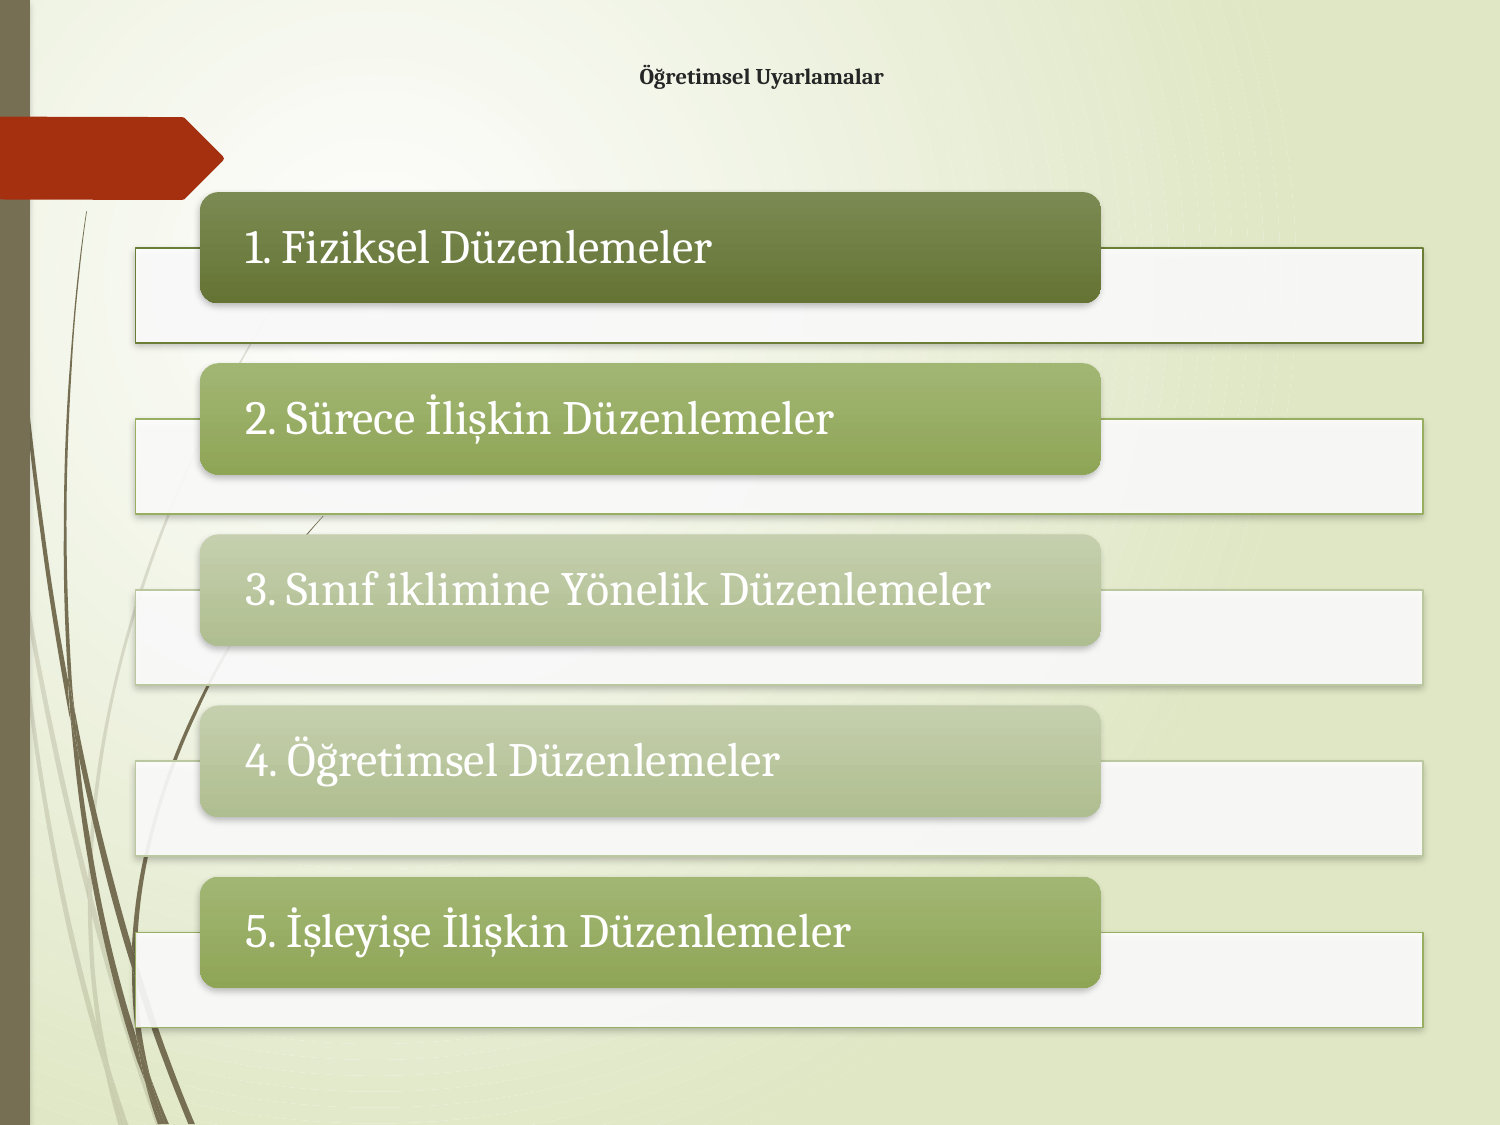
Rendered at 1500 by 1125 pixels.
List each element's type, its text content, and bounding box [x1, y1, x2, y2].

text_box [135, 184, 1424, 1036]
title Öğretimsel Uyarlamalar [88, 54, 1436, 161]
